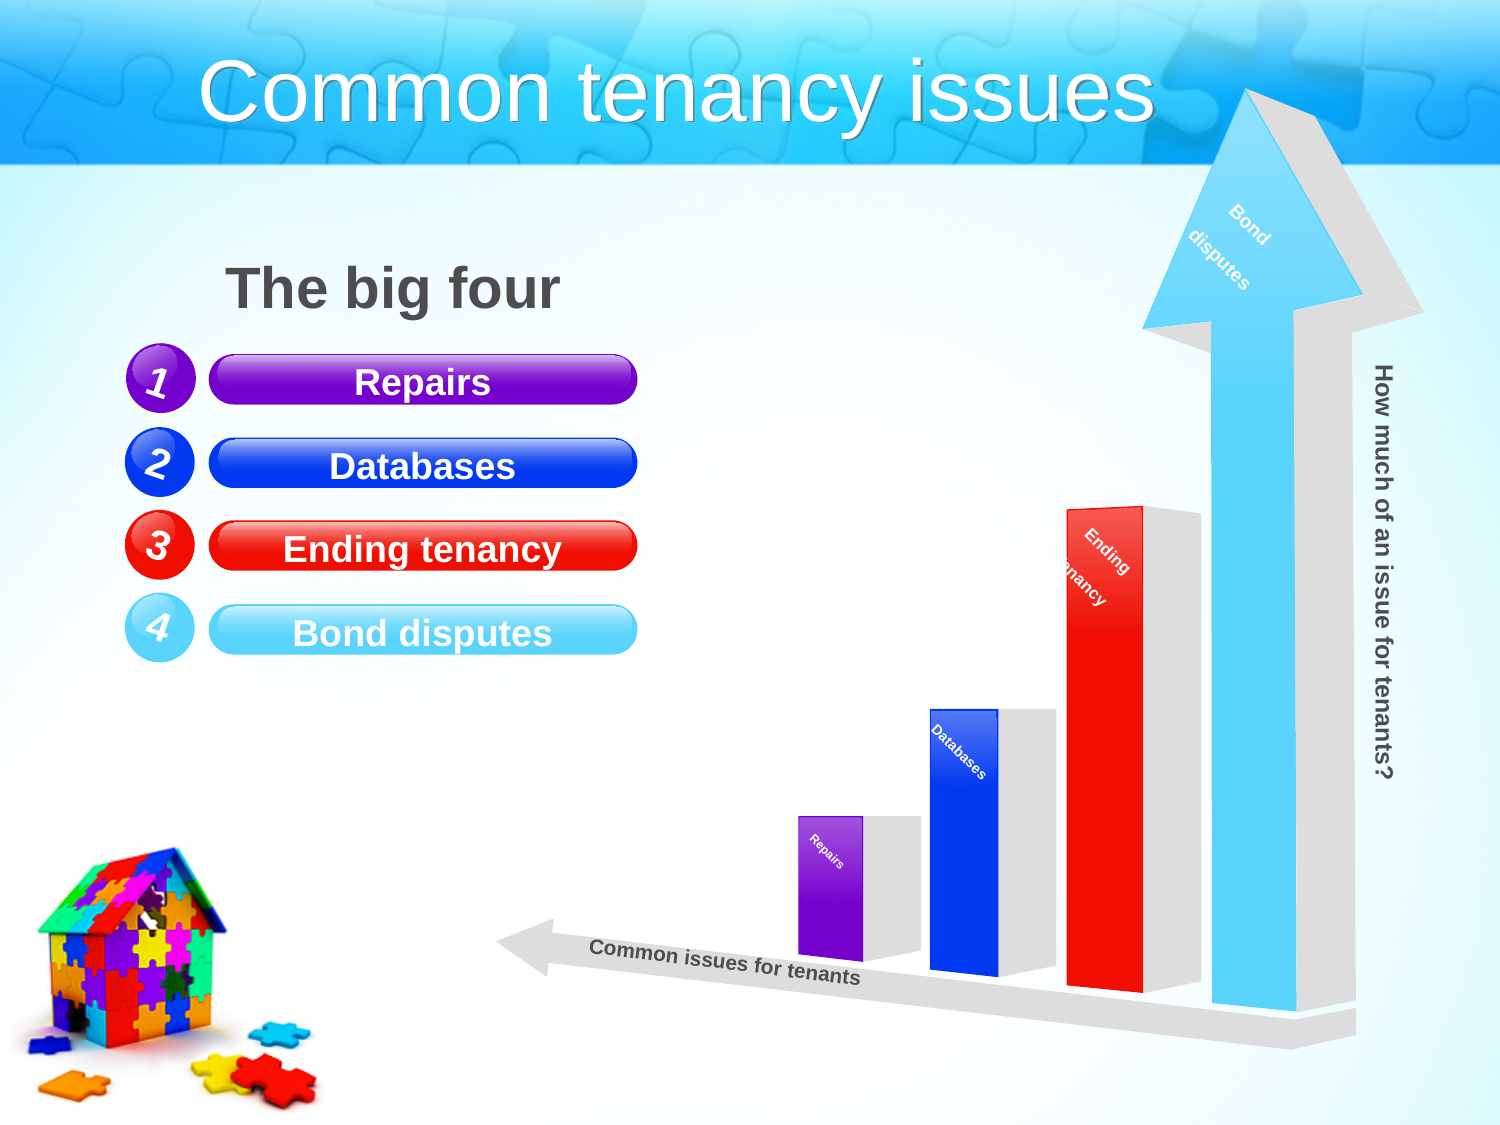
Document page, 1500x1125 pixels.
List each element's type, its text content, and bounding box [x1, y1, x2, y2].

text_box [124, 342, 638, 663]
text_box The big four [124, 242, 487, 342]
text_box Common tenancy issues [217, 30, 1138, 143]
picture [0, 0, 1500, 1125]
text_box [492, 87, 1426, 1051]
